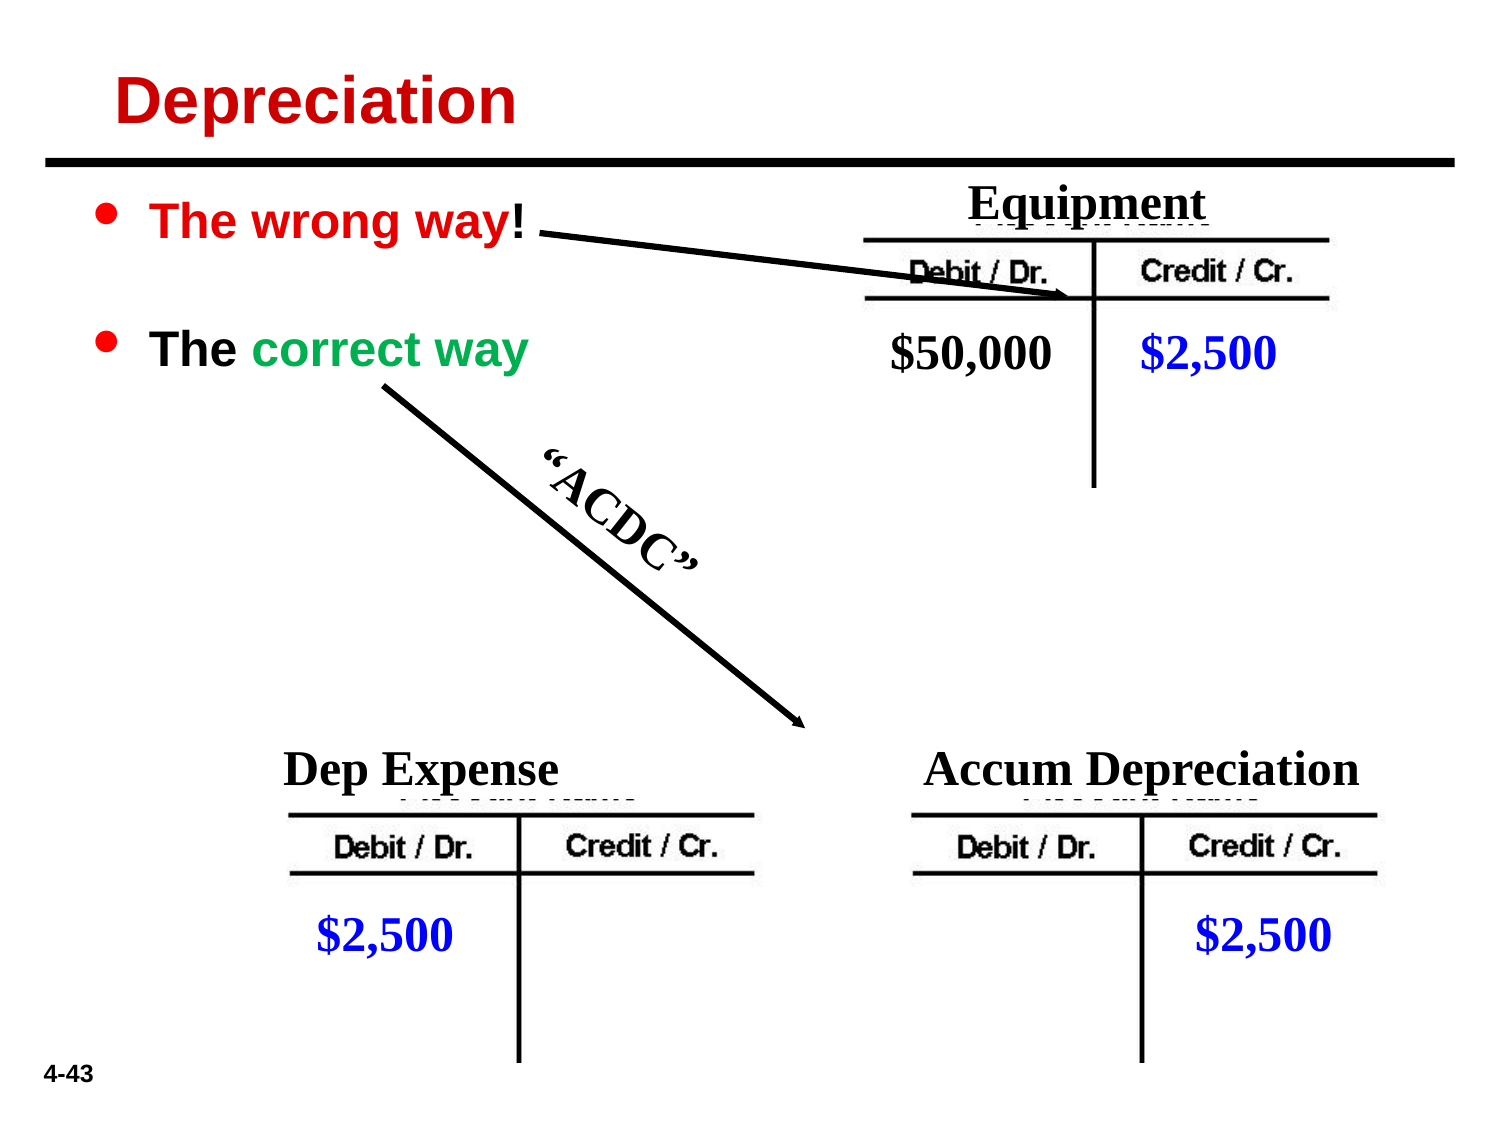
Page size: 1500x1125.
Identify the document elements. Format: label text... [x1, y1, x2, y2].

text_box “ACDC” [507, 415, 729, 613]
text_box Dep Expense [268, 728, 575, 798]
text_box Depreciation [99, 50, 1450, 142]
picture [885, 799, 1399, 1063]
text_box Equipment [952, 163, 1222, 223]
list The wrong way! The correct way [61, 186, 738, 976]
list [262, 799, 776, 1063]
text_box Accum Depreciation [908, 728, 1375, 798]
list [837, 224, 1351, 488]
text_box [385, 387, 806, 729]
